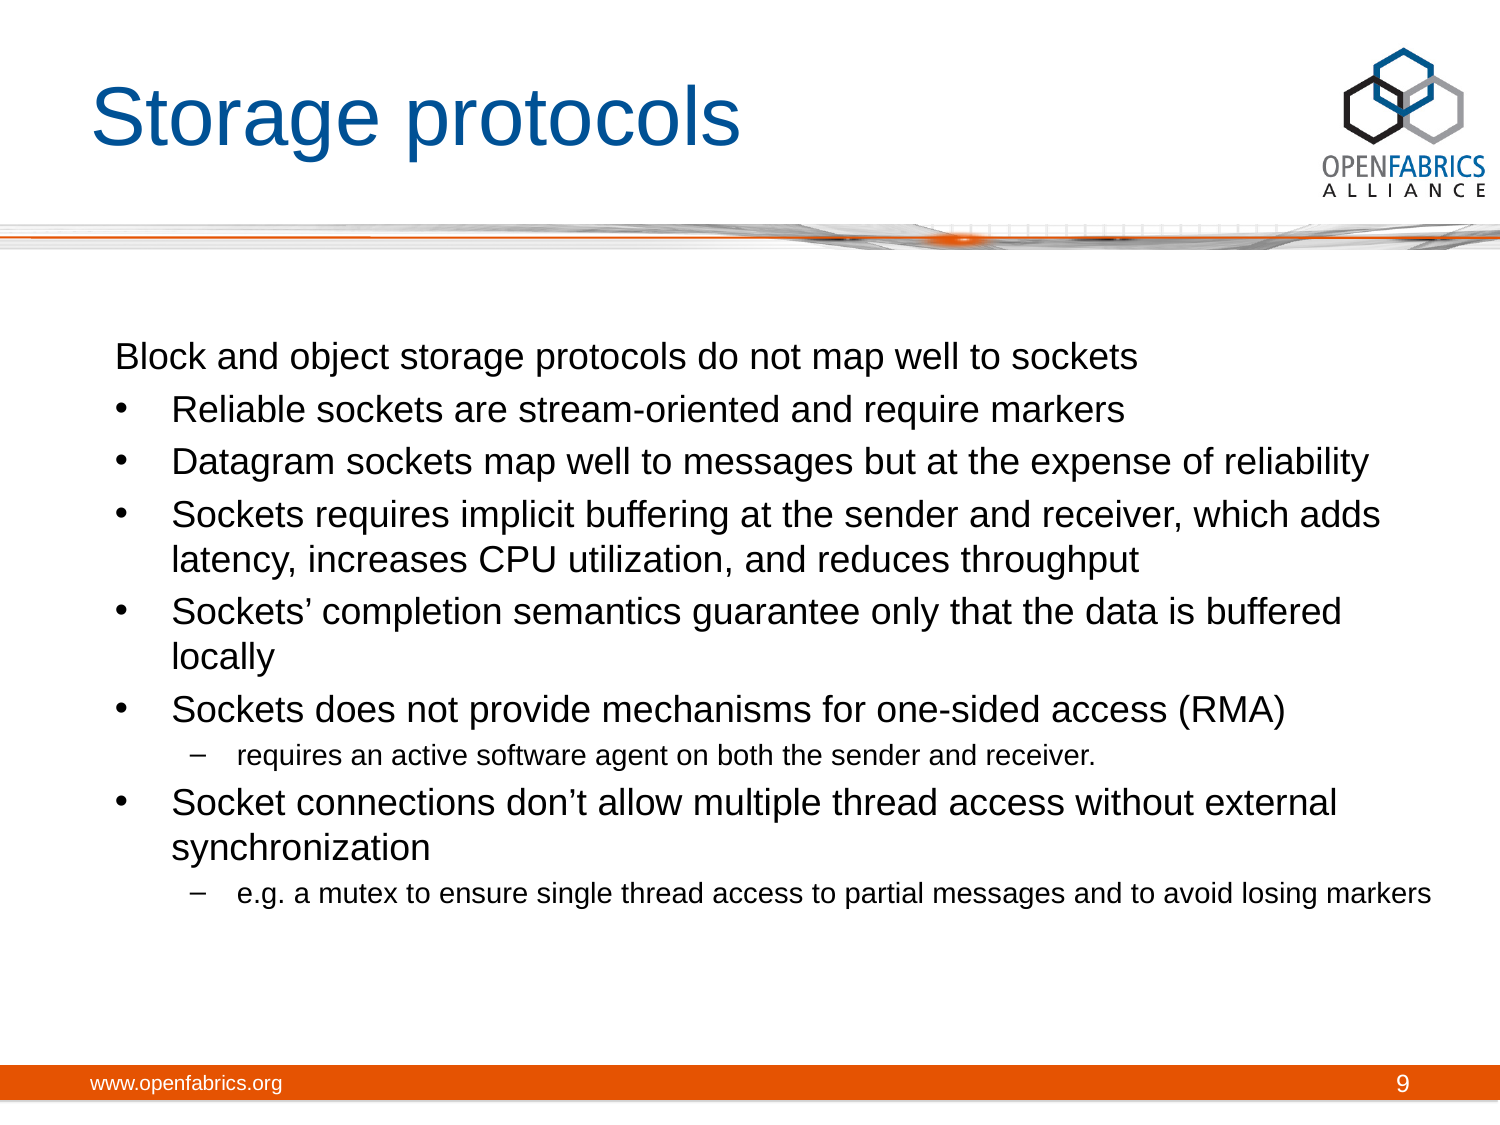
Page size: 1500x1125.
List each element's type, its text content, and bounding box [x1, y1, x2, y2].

slide_number 9 [1074, 1052, 1425, 1113]
picture [0, 239, 1500, 250]
title Storage protocols [75, 37, 1300, 188]
list Block and object storage protocols do not map well to sockets Reliable sockets are stream-oriented and require markers Datagram sockets map well to messages but at the expense of reliability Sockets requires implicit buffering at the sender and receiver, which adds latency, increases CPU utilization, and reduces throughput Sockets’ completion semantics guarantee only that the data is buffered locally Sockets does not provide mechanisms for one-sided access (RMA) requires an active software agent on both the sender and receiver. Socket connections don’t allow multiple thread access without external synchronization e.g. a mutex to ensure single thread access to partial messages and to avoid losing markers [99, 324, 1450, 1088]
picture [1312, 37, 1494, 219]
picture [0, 224, 1500, 236]
footer www.openfabrics.org [75, 1052, 550, 1113]
